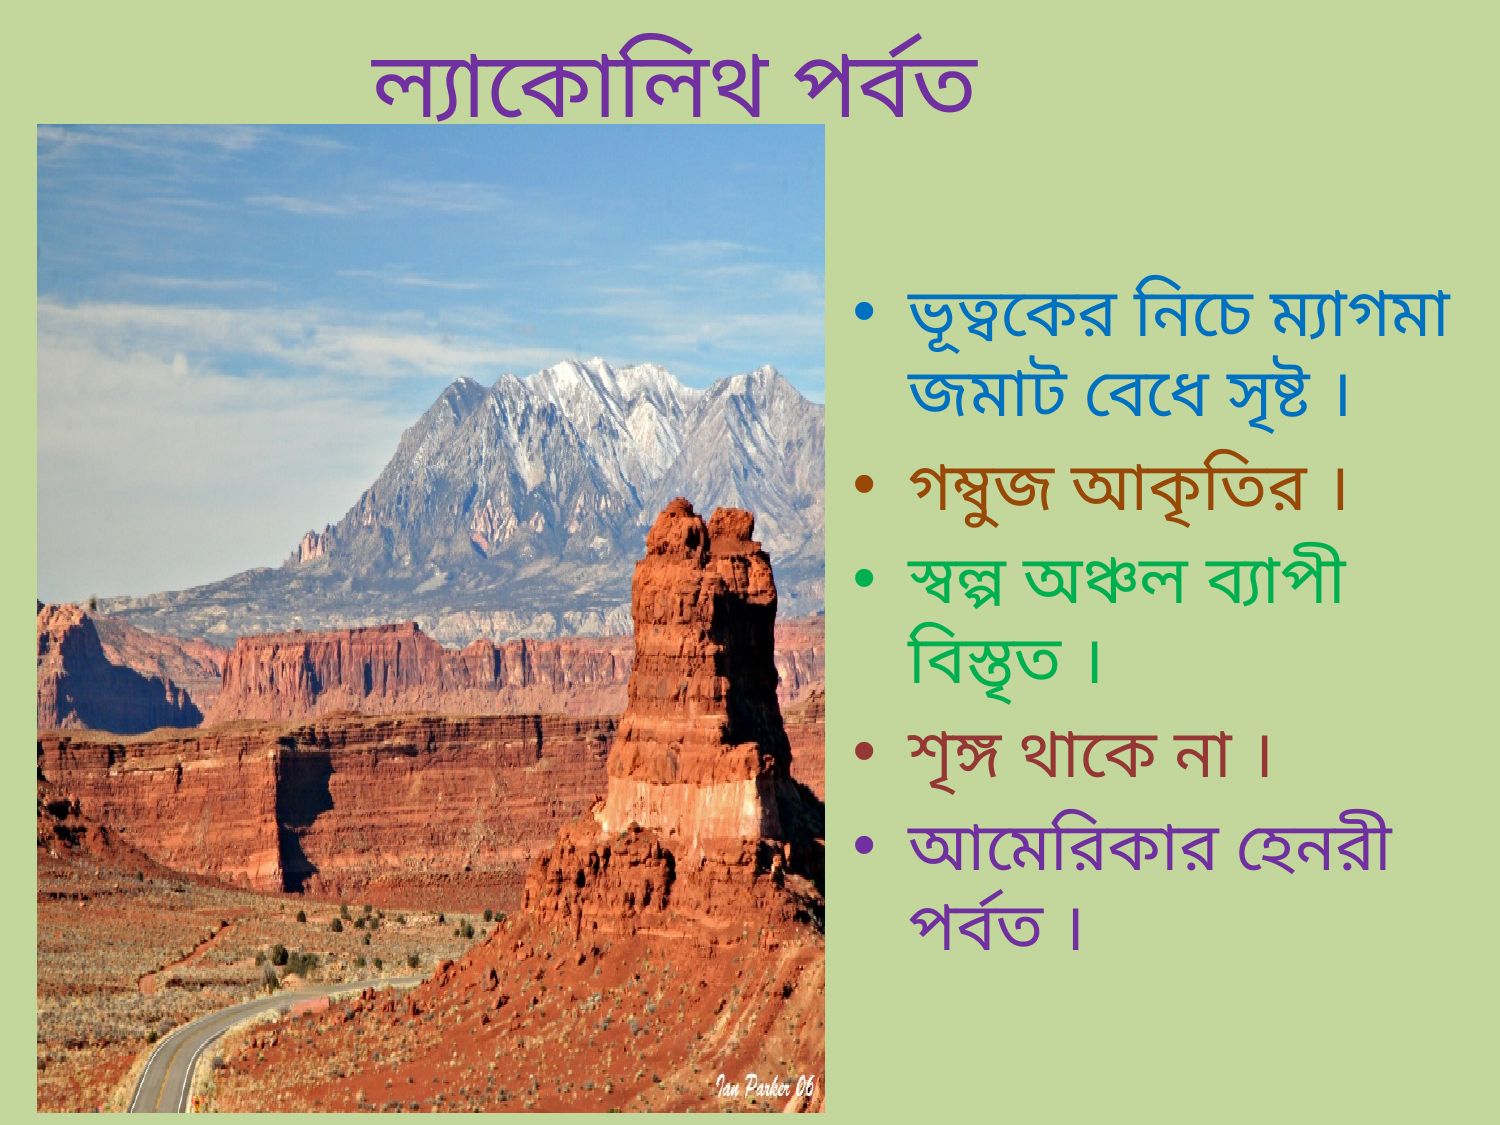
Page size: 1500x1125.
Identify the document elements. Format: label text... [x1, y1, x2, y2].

list ভূত্বকের নিচে ম্যাগমা জমাট বেধে সৃষ্ট । গম্বুজ আকৃতির । স্বল্প অঞ্চল ব্যাপী বিস্তৃত । শৃঙ্গ থাকে না । আমেরিকার হেনরী পর্বত । [837, 262, 1500, 1006]
title ল্যাকোলিথ পর্বত [0, 0, 1350, 175]
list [37, 124, 826, 1113]
